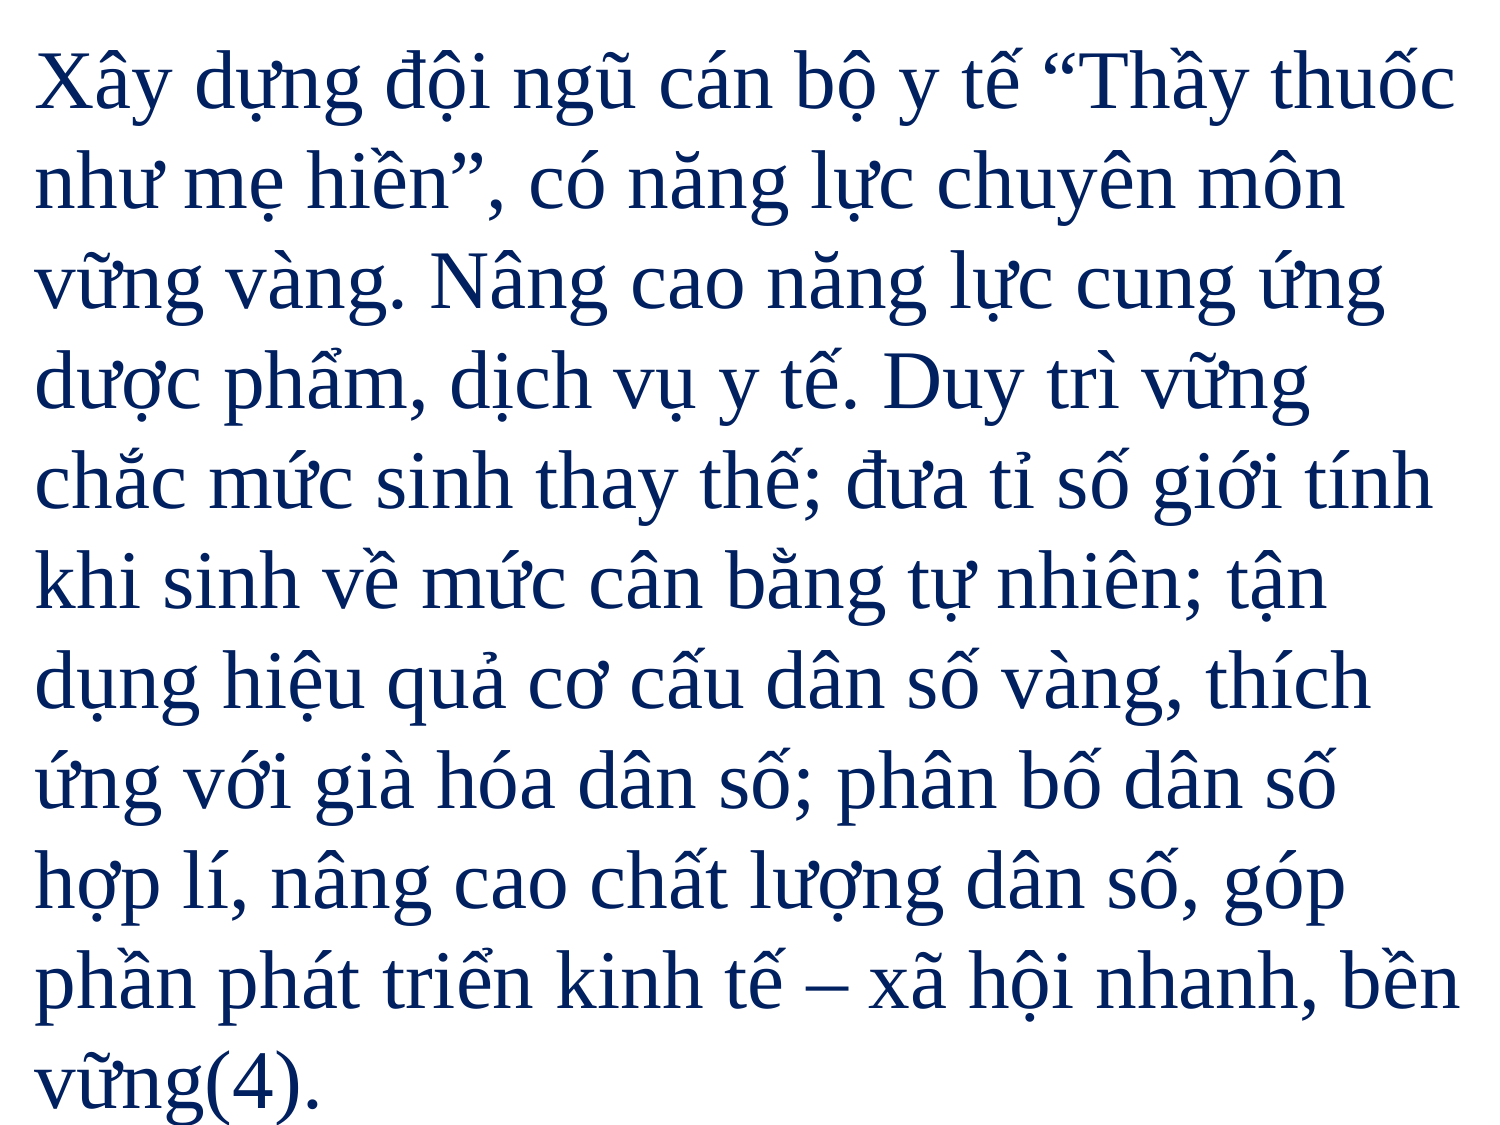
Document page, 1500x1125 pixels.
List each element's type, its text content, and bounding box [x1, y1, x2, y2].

text_box Xây dựng đội ngũ cán bộ y tế “Thầy thuốc như mẹ hiền”, có năng lực chuyên môn vững vàng. Nâng cao năng lực cung ứng dược phẩm, dịch vụ y tế. Duy trì vững chắc mức sinh thay thế; đưa tỉ số giới tính khi sinh về mức cân bằng tự nhiên; tận dụng hiệu quả cơ cấu dân số vàng, thích ứng với già hóa dân số; phân bố dân số hợp lí, nâng cao chất lượng dân số, góp phần phát triển kinh tế – xã hội nhanh, bền vững(4). [20, 17, 1500, 1125]
